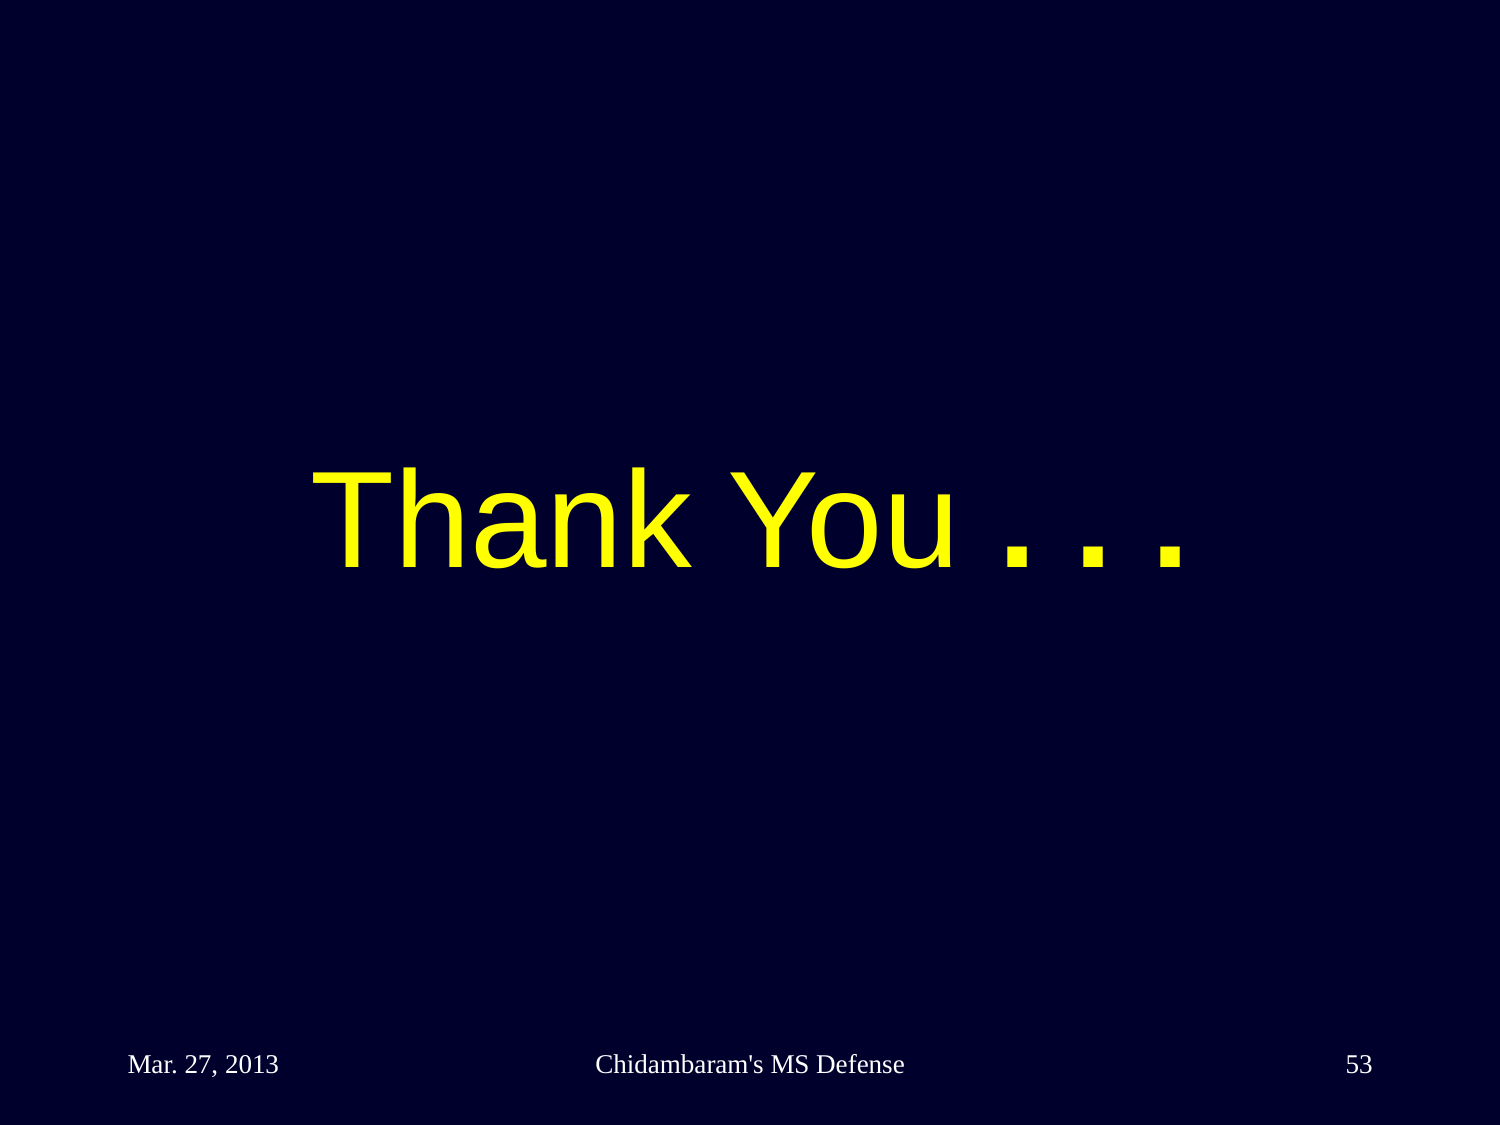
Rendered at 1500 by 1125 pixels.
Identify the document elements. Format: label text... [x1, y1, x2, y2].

slide_number 53 [1074, 1024, 1388, 1101]
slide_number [112, 1024, 426, 1101]
footer Chidambaram's MS Defense [512, 1024, 988, 1101]
title Thank You . . . [112, 362, 1388, 663]
